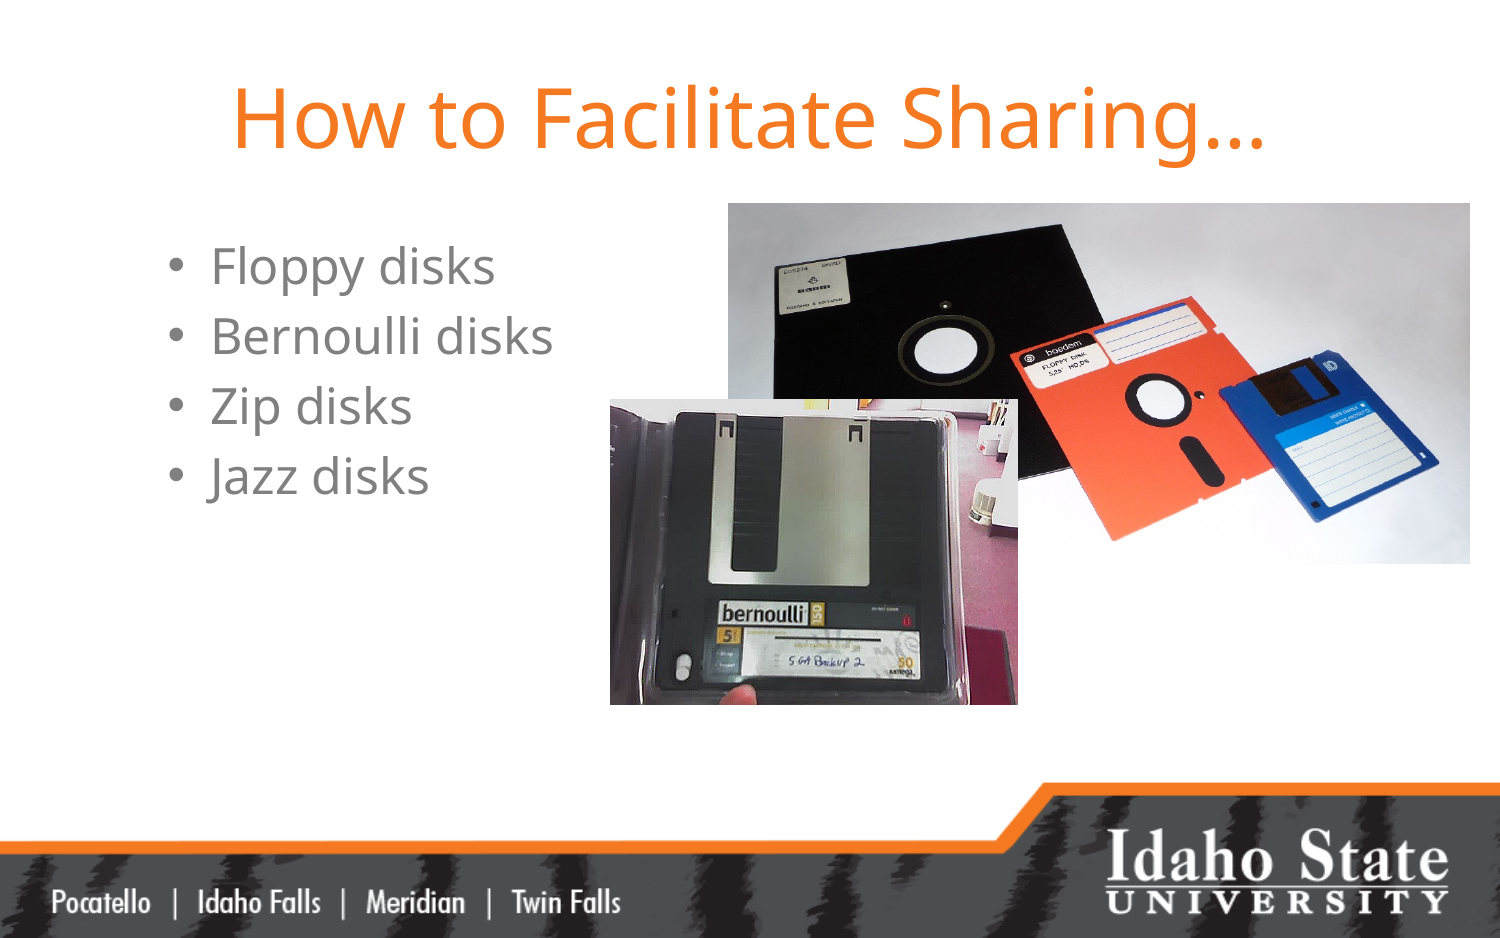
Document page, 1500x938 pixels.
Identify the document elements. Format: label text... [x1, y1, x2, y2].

list Floppy disks Bernoulli disks Zip disks Jazz disks [152, 226, 1128, 790]
title How to Facilitate Sharing… [74, 37, 1426, 195]
picture [0, 0, 1500, 938]
